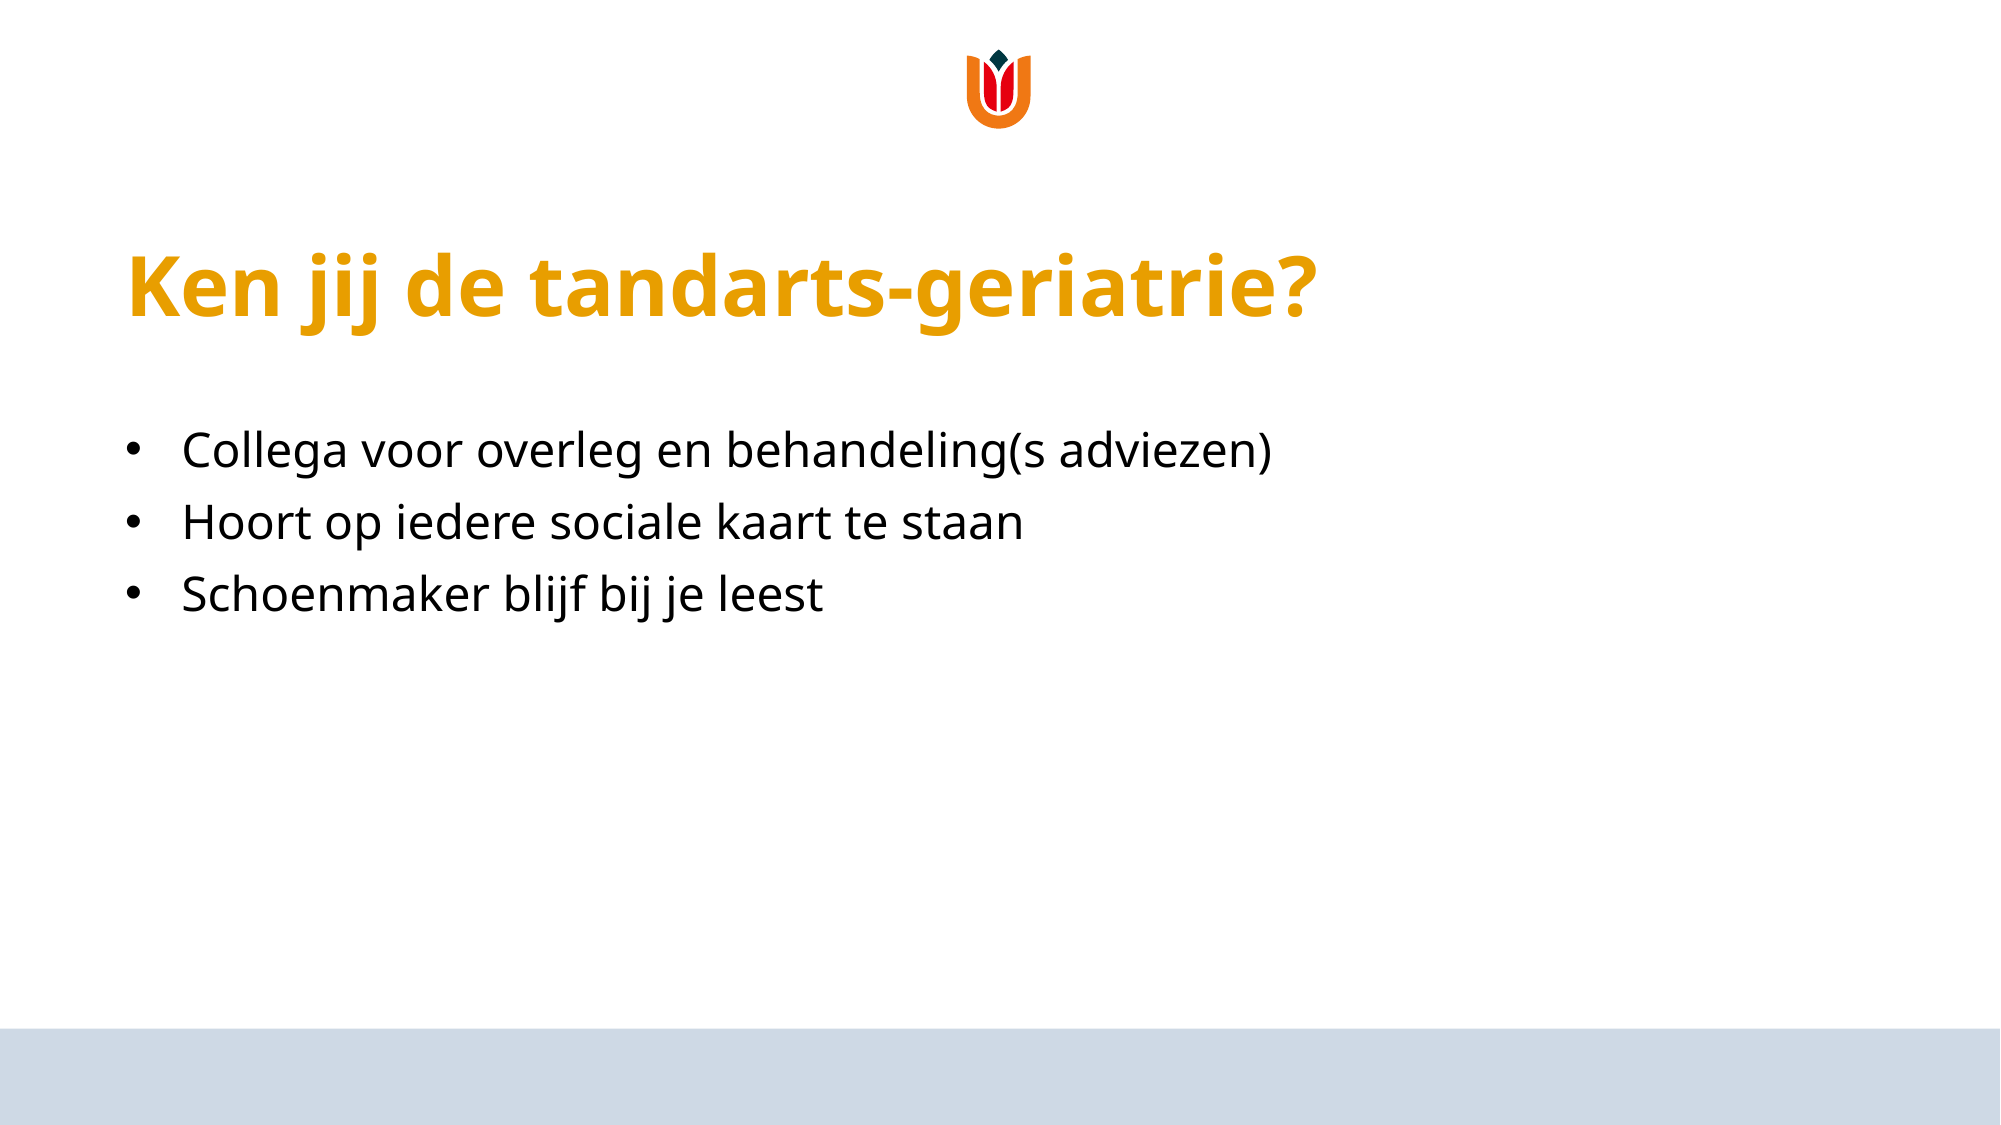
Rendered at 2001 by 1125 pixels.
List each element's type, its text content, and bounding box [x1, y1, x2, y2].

title Ken jij de tandarts-geriatrie? [110, 180, 1877, 398]
list Collega voor overleg en behandeling(s adviezen) Hoort op iedere sociale kaart te staan Schoenmaker blijf bij je leest [110, 397, 1594, 754]
